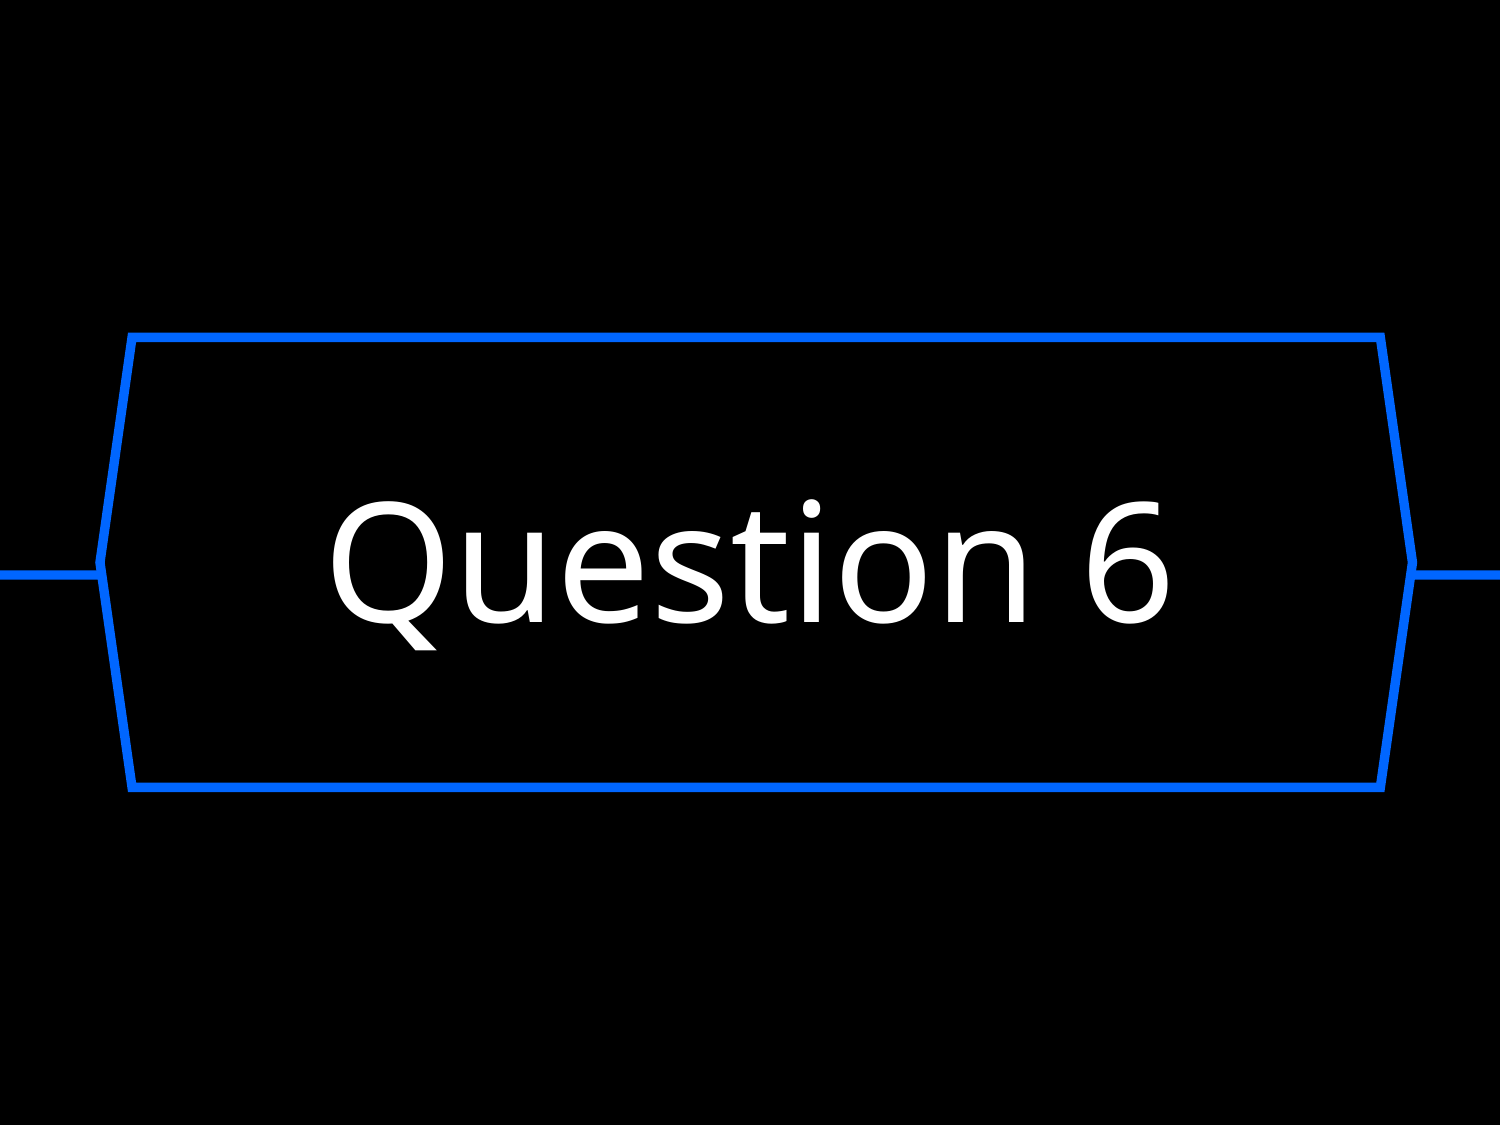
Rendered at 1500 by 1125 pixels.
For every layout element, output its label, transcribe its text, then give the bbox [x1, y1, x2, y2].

title Question 6 [112, 462, 1388, 650]
text_box [112, 337, 1413, 788]
text_box [99, 478, 112, 647]
